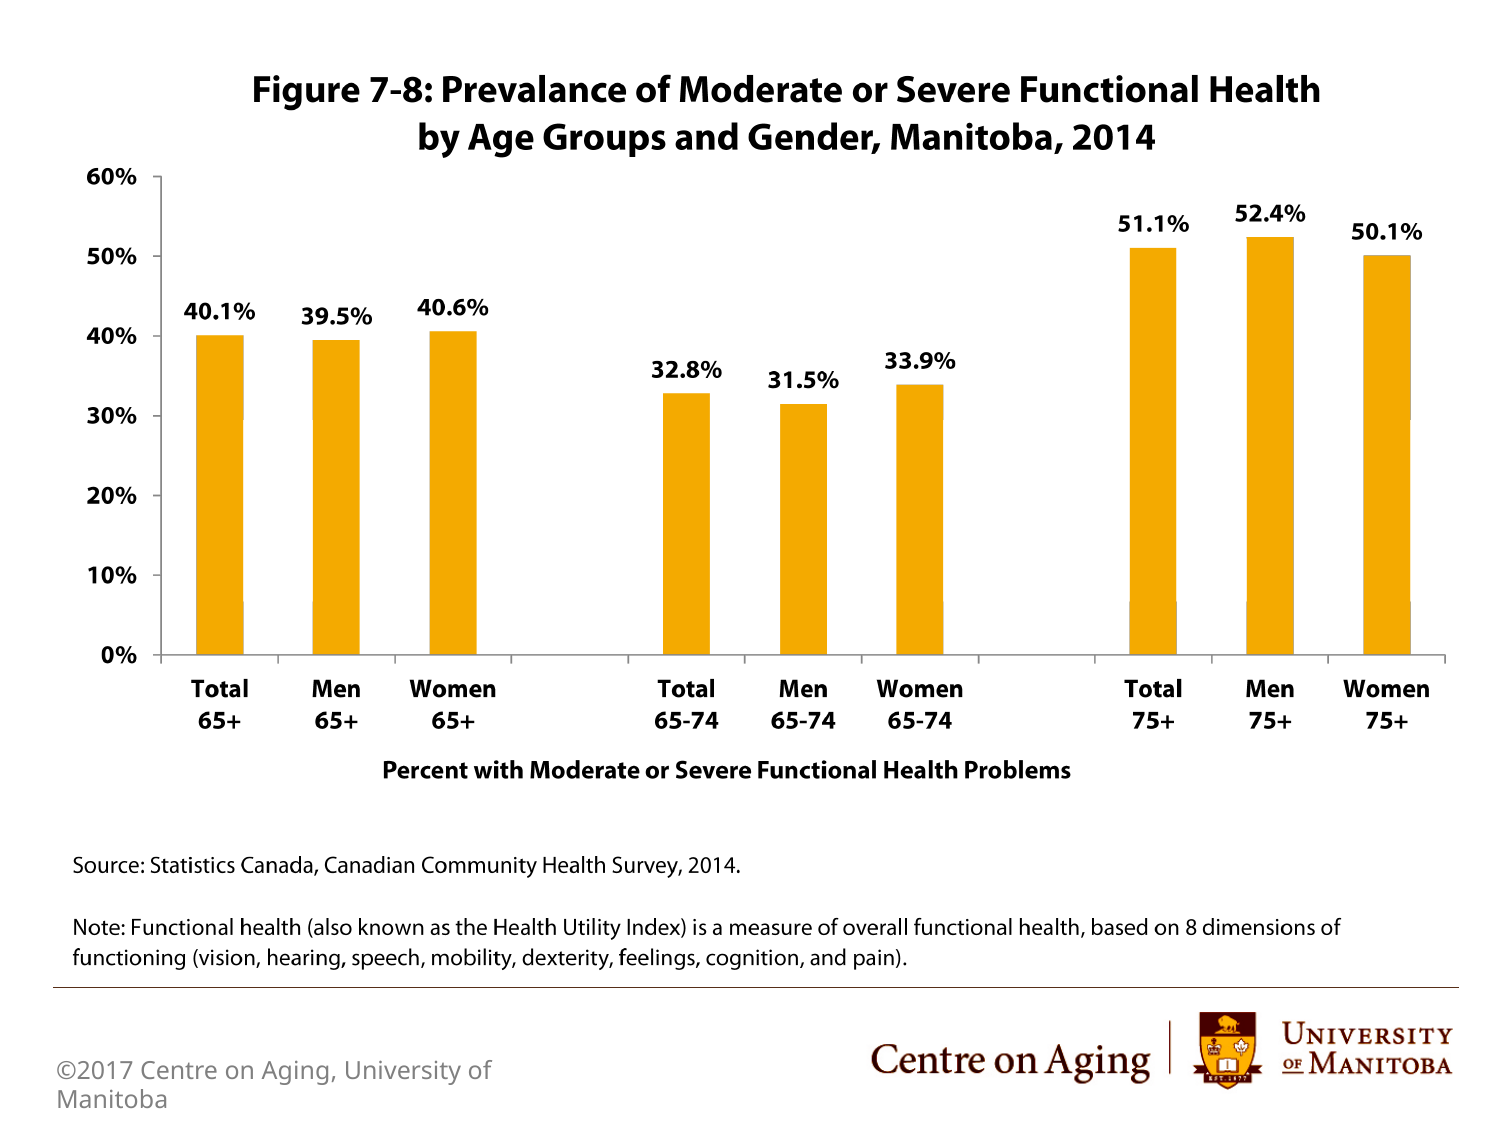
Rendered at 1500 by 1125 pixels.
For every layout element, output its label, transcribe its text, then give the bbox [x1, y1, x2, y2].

picture [64, 56, 1460, 976]
text_box ©2017 Centre on Aging, University of Manitoba [41, 1046, 609, 1122]
picture [702, 1011, 1453, 1096]
